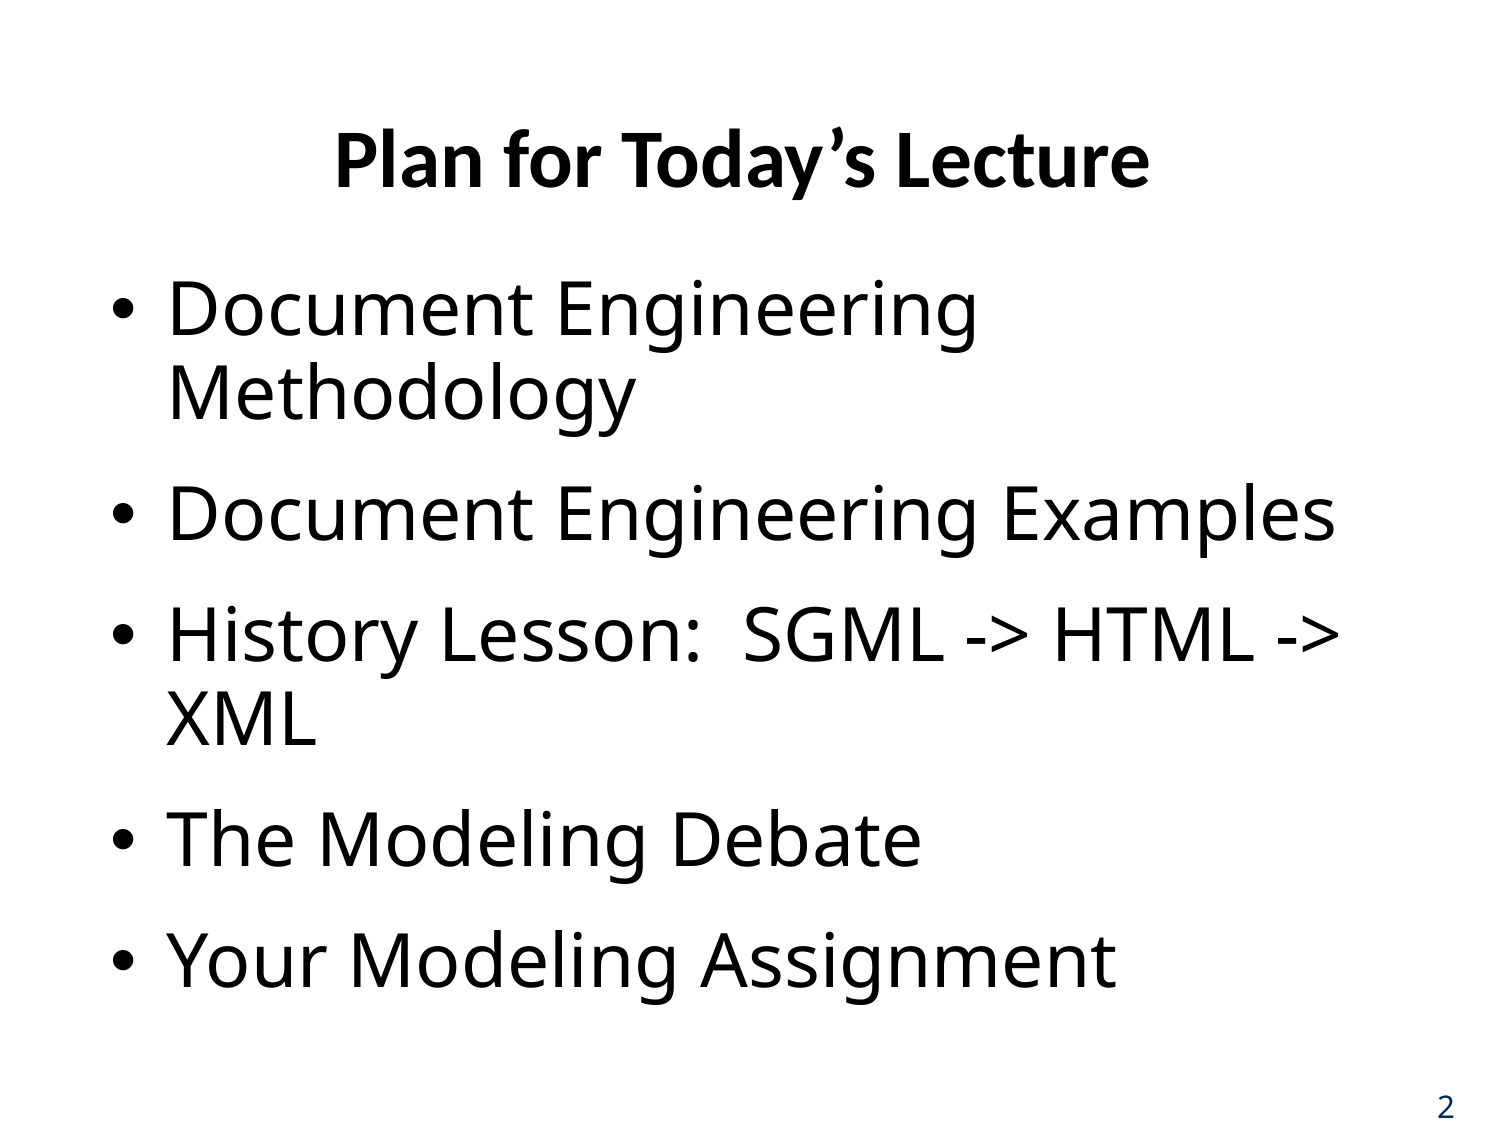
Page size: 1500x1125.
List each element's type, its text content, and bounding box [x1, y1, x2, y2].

text_box 2 [1438, 1081, 1454, 1119]
title Plan for Today’s Lecture [68, 62, 1419, 258]
text_box Document Engineering Methodology Document Engineering Examples History Lesson: SGML -> HTML -> XML The Modeling Debate Your Modeling Assignment [99, 263, 1419, 1010]
